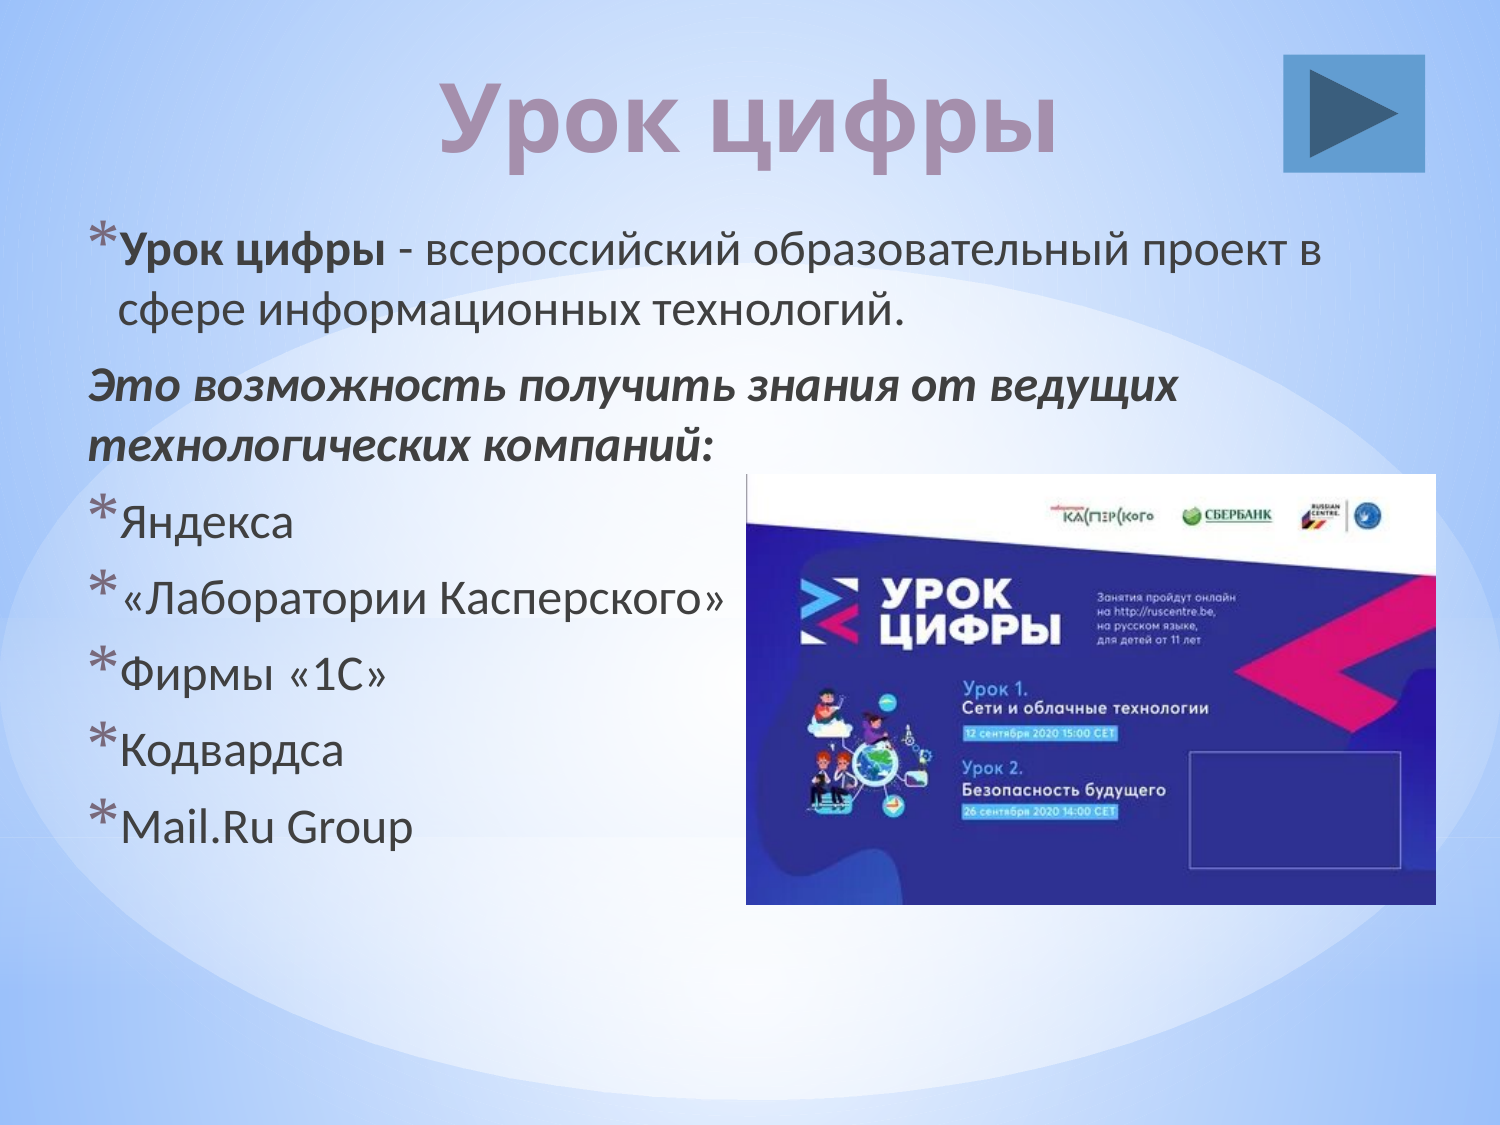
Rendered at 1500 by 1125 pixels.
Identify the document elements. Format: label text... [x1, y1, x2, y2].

title Урок цифры [0, 48, 1500, 179]
list Урок цифры - всероссийский образовательный проект в сфере информационных технологий. Это возможность получить знания от ведущих технологических компаний: Яндекса «Лаборатории Касперского» Фирмы «1С» Кодвардса Mail.Ru Group [64, 208, 1400, 1027]
text_box [1282, 53, 1426, 174]
picture [746, 474, 1436, 906]
